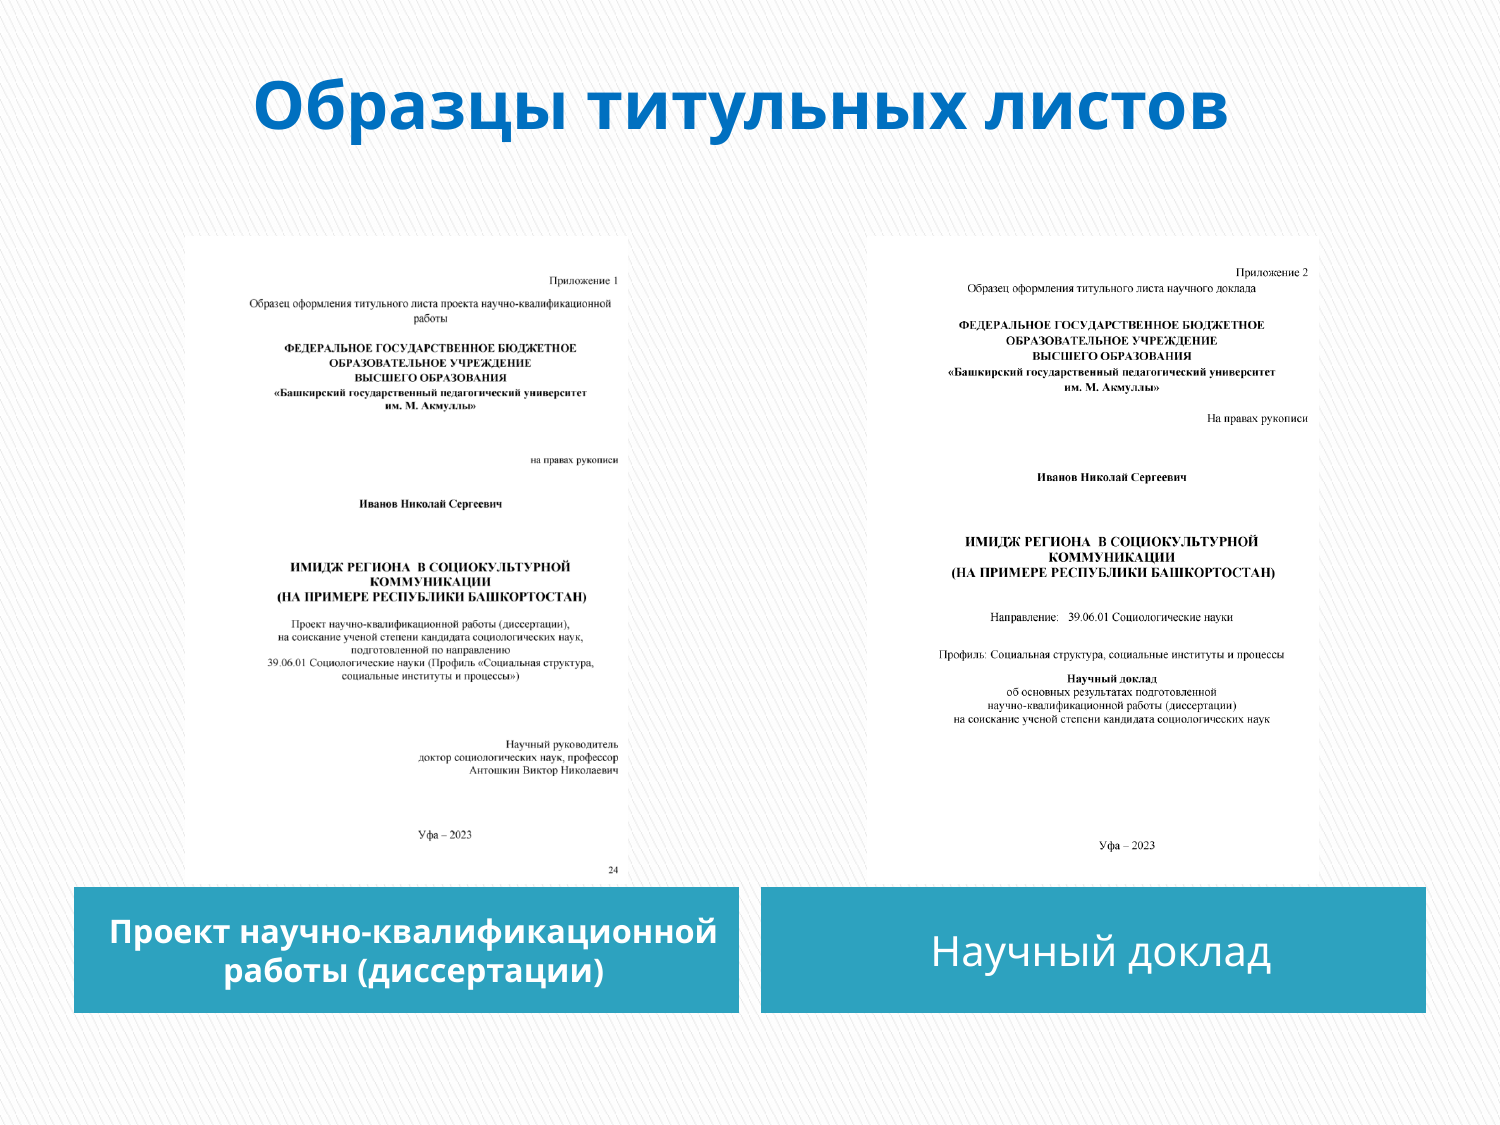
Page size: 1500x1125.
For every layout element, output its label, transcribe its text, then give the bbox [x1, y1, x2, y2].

title Образцы титульных листов [75, 44, 1425, 161]
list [867, 236, 1320, 884]
list Проект научно-квалификационной работы (диссертации) [74, 887, 739, 1013]
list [185, 236, 628, 884]
list Научный доклад [761, 887, 1426, 1013]
